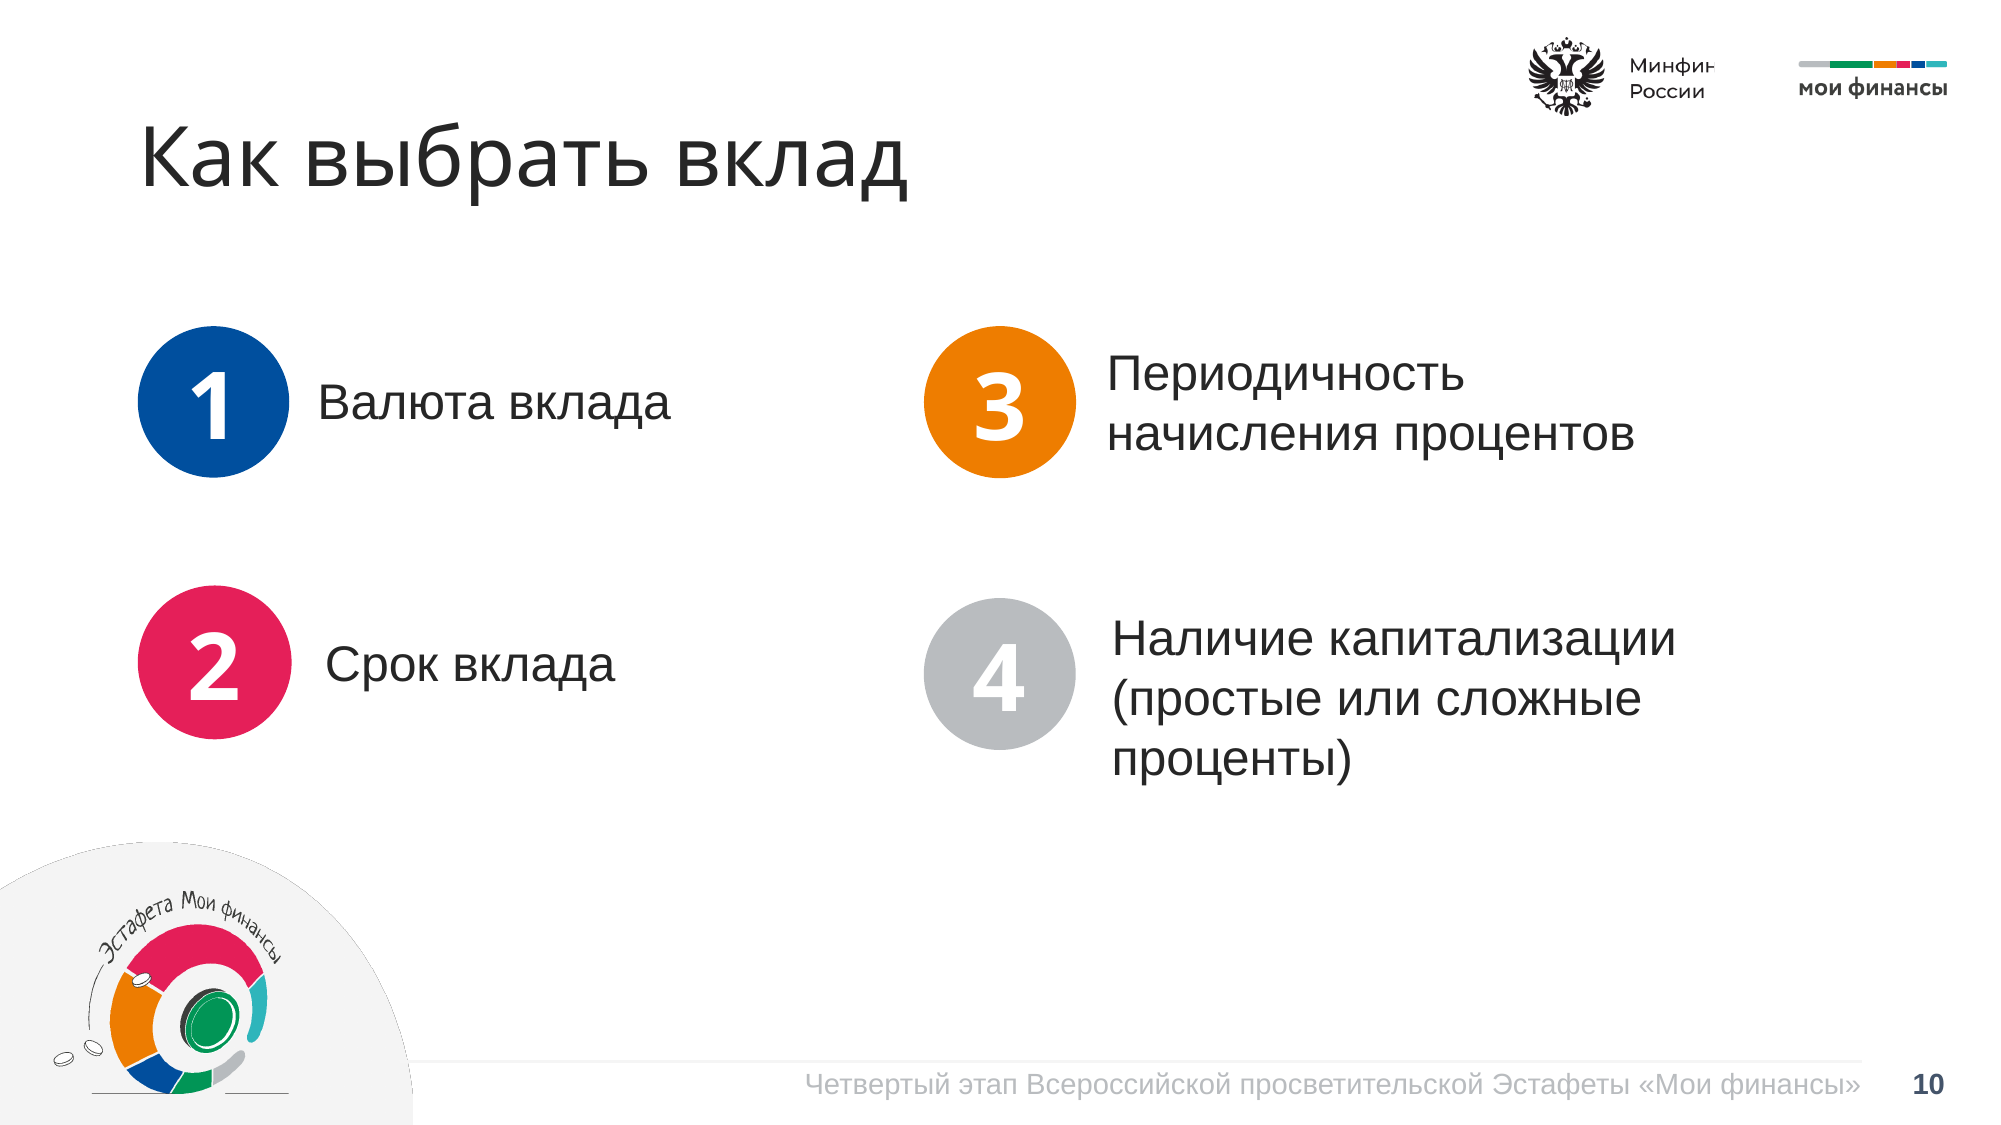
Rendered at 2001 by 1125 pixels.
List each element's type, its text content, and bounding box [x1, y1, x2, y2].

text_box 3 [924, 326, 1076, 479]
text_box 2 [137, 586, 292, 740]
text_box Валюта вклада [317, 369, 824, 430]
text_box 10 [1862, 1064, 1945, 1125]
text_box Наличие капитализации (простые или сложные проценты) [1111, 605, 1819, 786]
text_box Периодичность начисления процентов [1099, 336, 1819, 465]
title Как выбрать вклад [138, 115, 1209, 301]
picture [0, 842, 413, 1125]
text_box Срок вклада [317, 628, 775, 696]
text_box 1 [137, 326, 290, 478]
text_box 4 [923, 598, 1076, 750]
